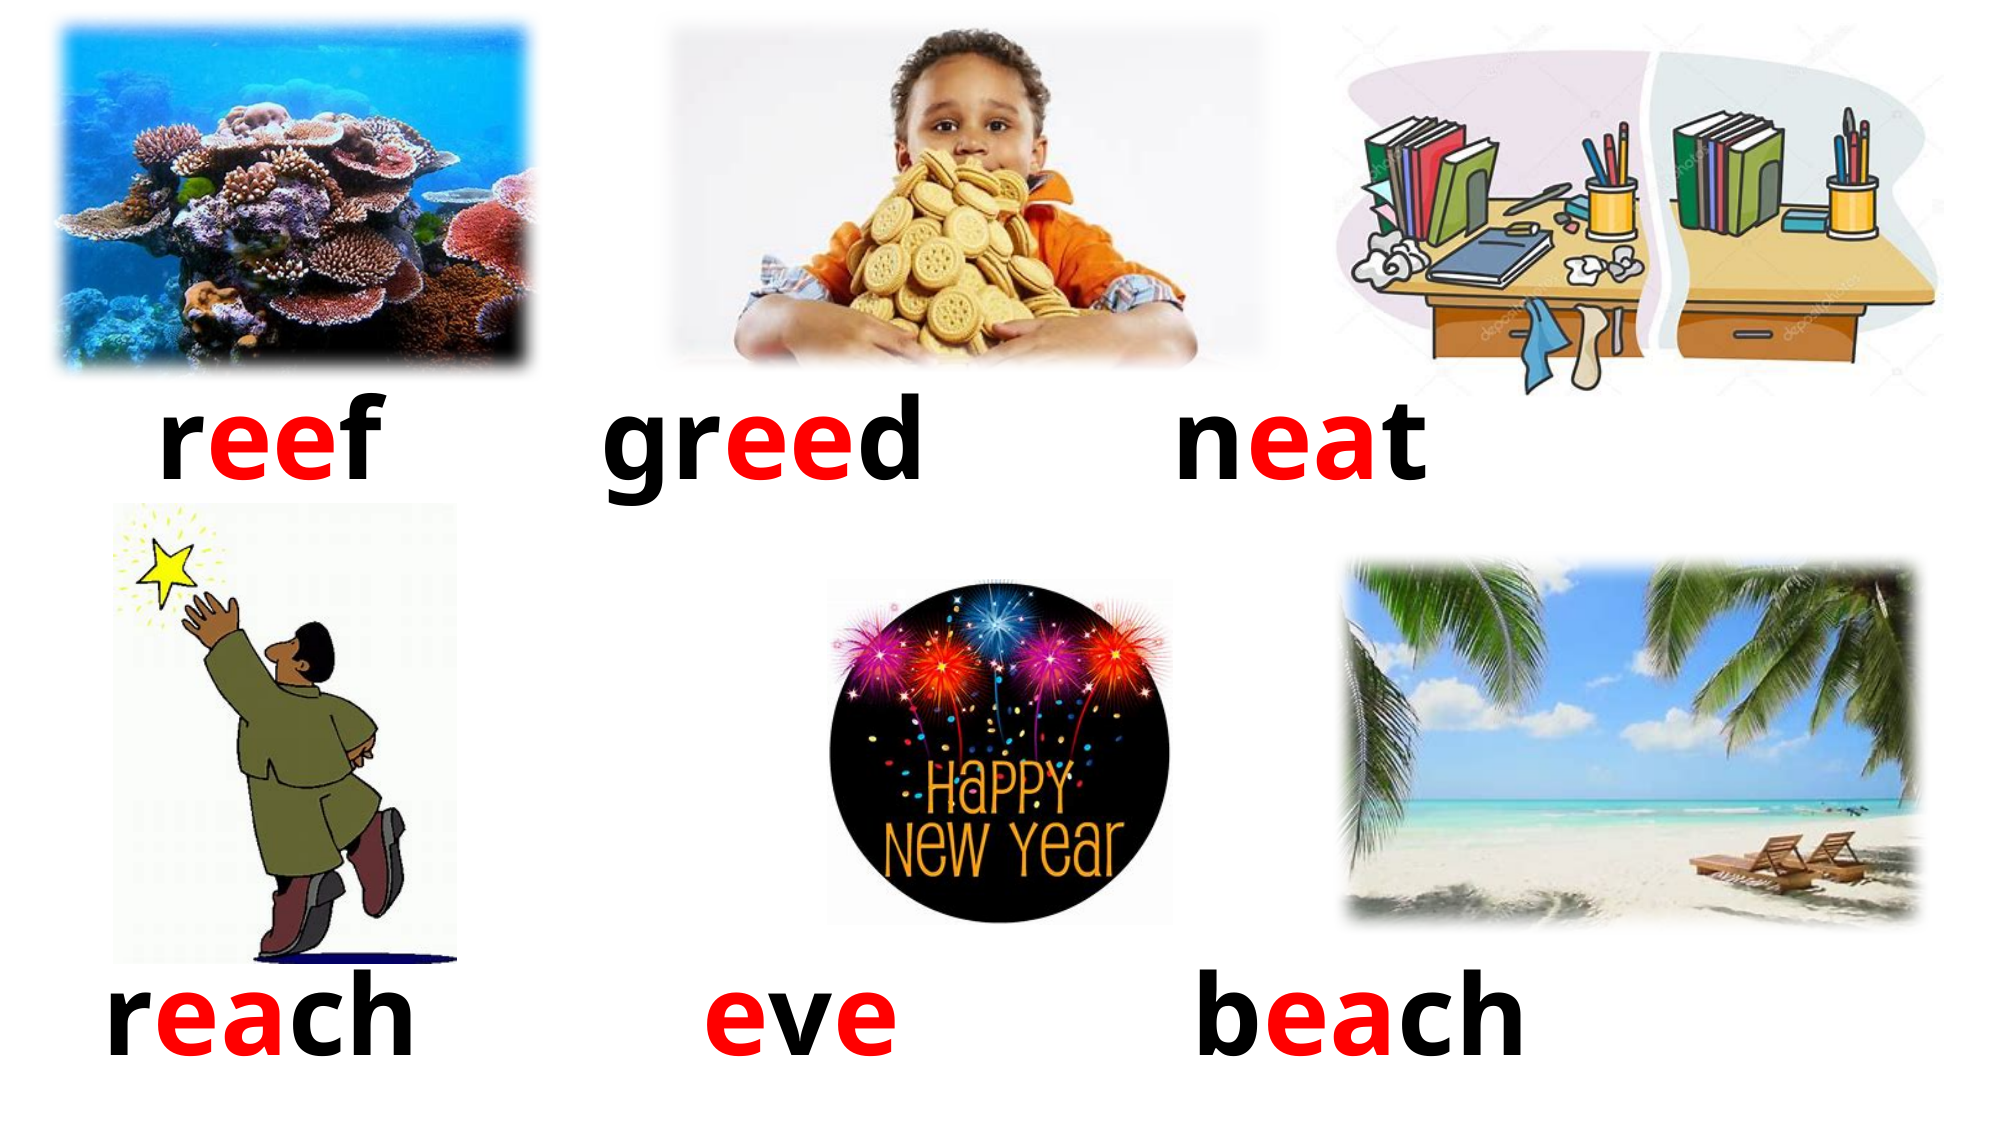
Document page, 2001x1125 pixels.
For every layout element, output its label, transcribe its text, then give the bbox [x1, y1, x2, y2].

picture [1332, 23, 1944, 400]
picture [827, 579, 1173, 926]
picture [1332, 551, 1931, 936]
text_box reach eve beach [0, 935, 1944, 1085]
picture [113, 503, 457, 964]
picture [653, 9, 1282, 373]
picture [45, 9, 544, 383]
text_box reef greed neat [81, 359, 1931, 510]
